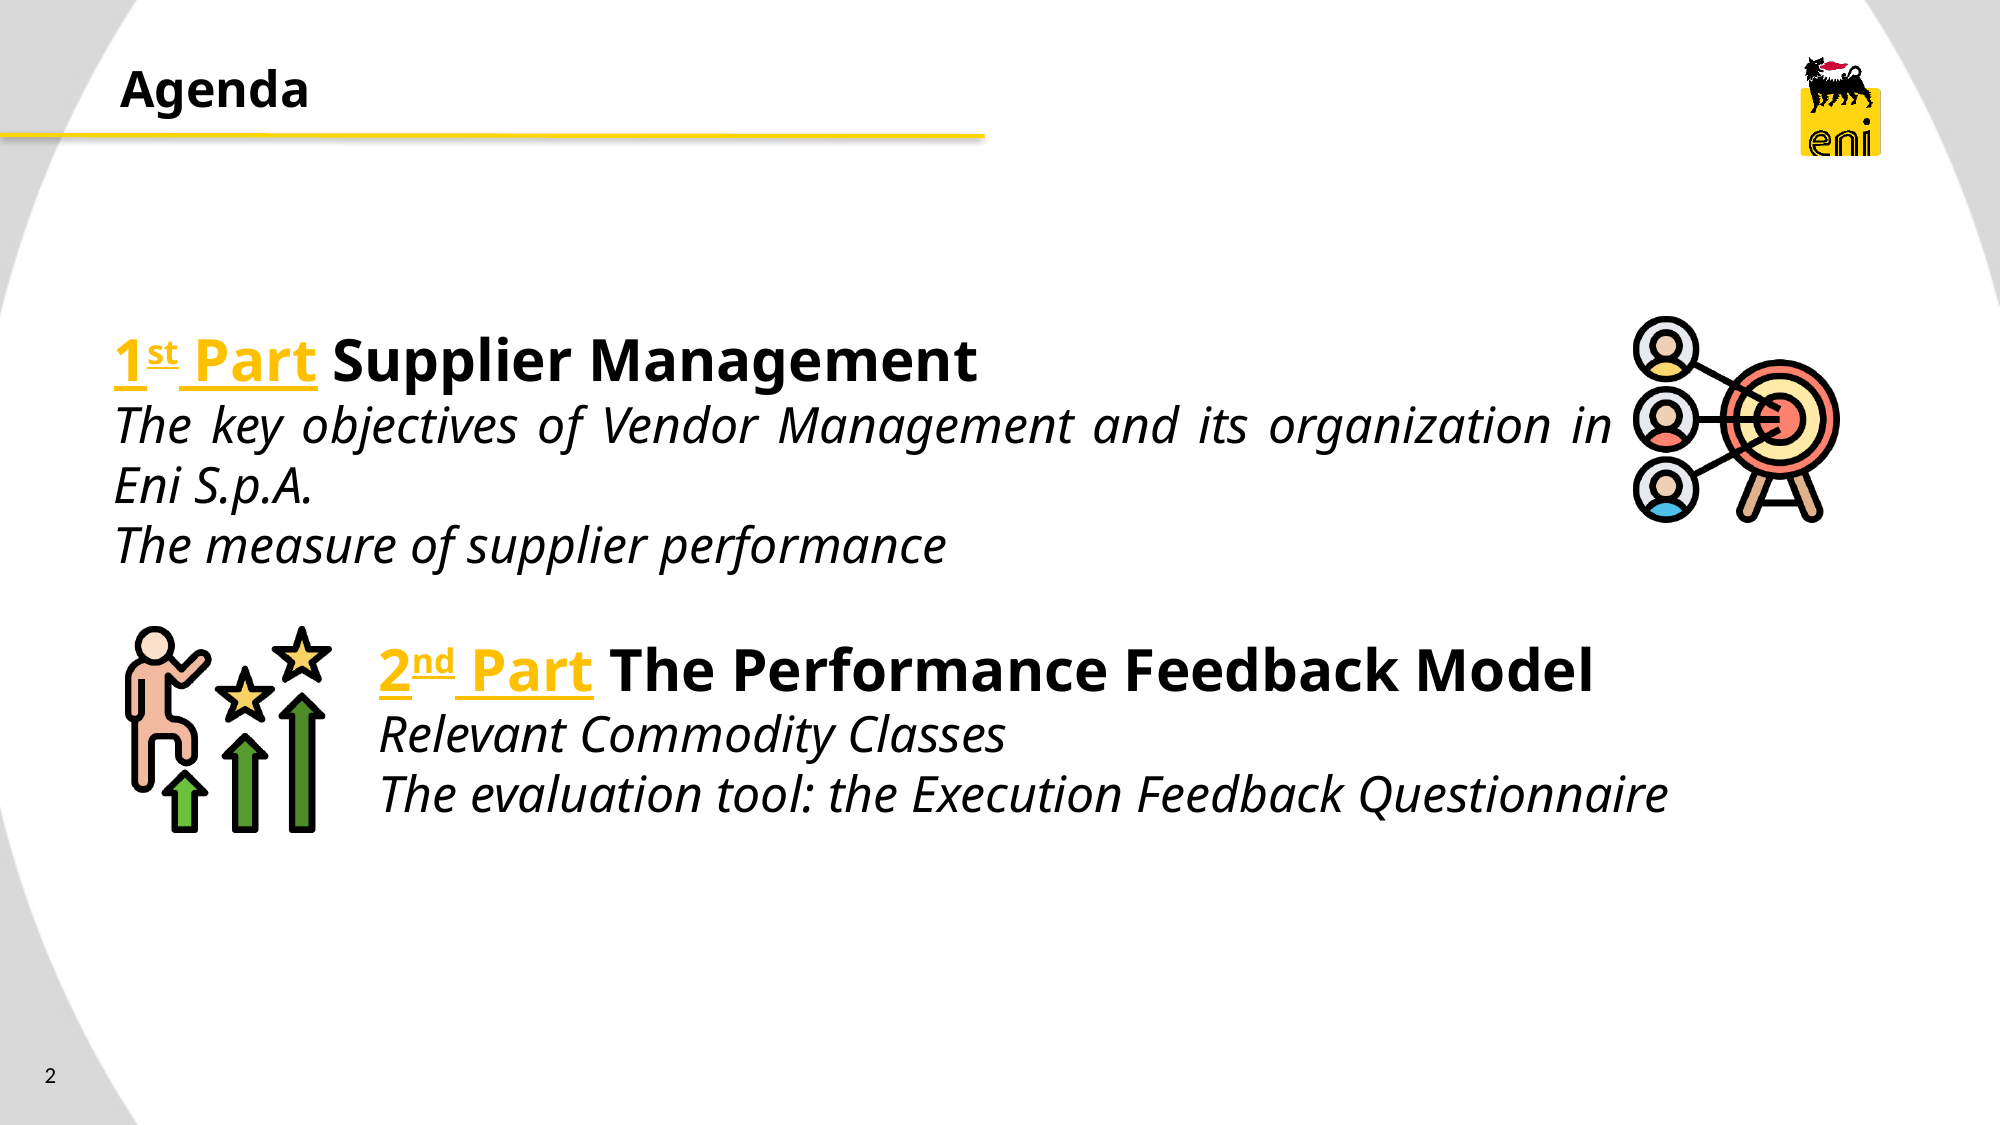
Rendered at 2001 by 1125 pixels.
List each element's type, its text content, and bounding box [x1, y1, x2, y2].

text_box 1st Part Supplier Management The key objectives of Vendor Management and its organization in Eni S.p.A. The measure of supplier performance [99, 315, 1630, 581]
slide_number 2 [0, 1041, 102, 1096]
picture [0, 0, 2000, 1125]
title Agenda [105, 28, 1766, 157]
text_box 2nd Part The Performance Feedback Model Relevant Commodity Classes The evaluation tool: the Execution Feedback Questionnaire [363, 625, 1860, 831]
